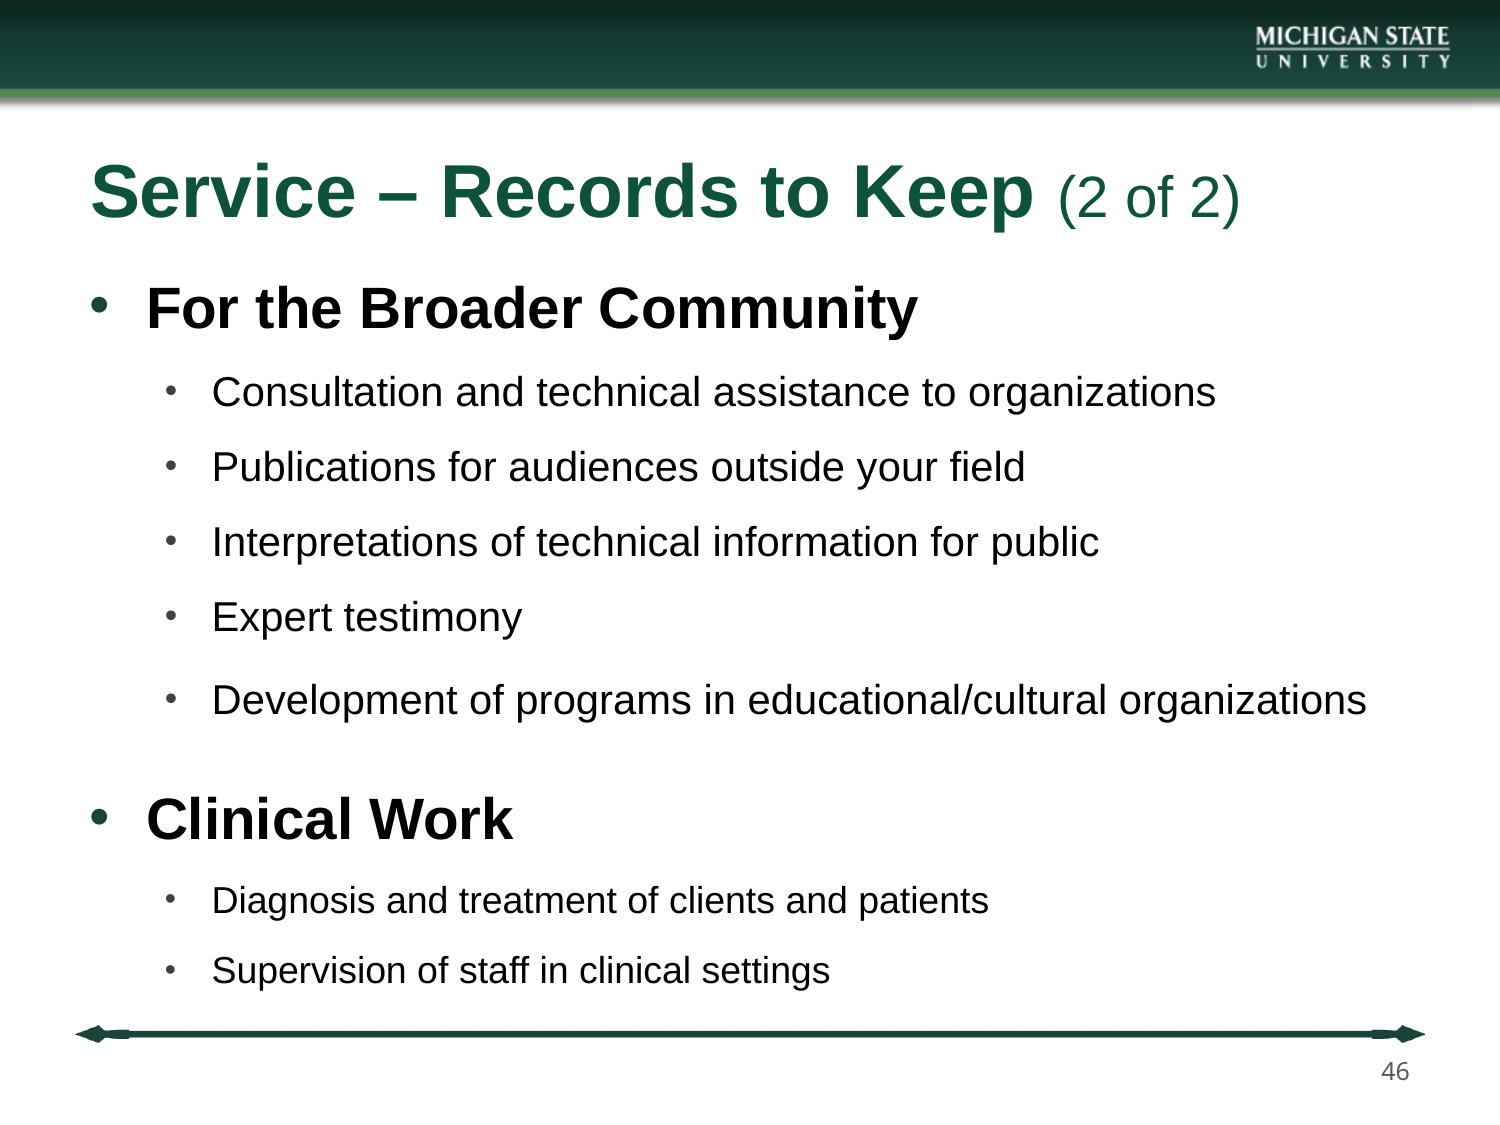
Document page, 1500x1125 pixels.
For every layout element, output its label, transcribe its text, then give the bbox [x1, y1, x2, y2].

picture [75, 1025, 1425, 1043]
picture [0, 0, 1500, 110]
title Service – Records to Keep (2 of 2) [75, 149, 1425, 225]
slide_number 46 [1074, 1042, 1425, 1103]
list For the Broader Community Consultation and technical assistance to organizations Publications for audiences outside your field Interpretations of technical information for public Expert testimony Development of programs in educational/cultural organizations Clinical Work Diagnosis and treatment of clients and patients Supervision of staff in clinical settings [75, 262, 1425, 1005]
